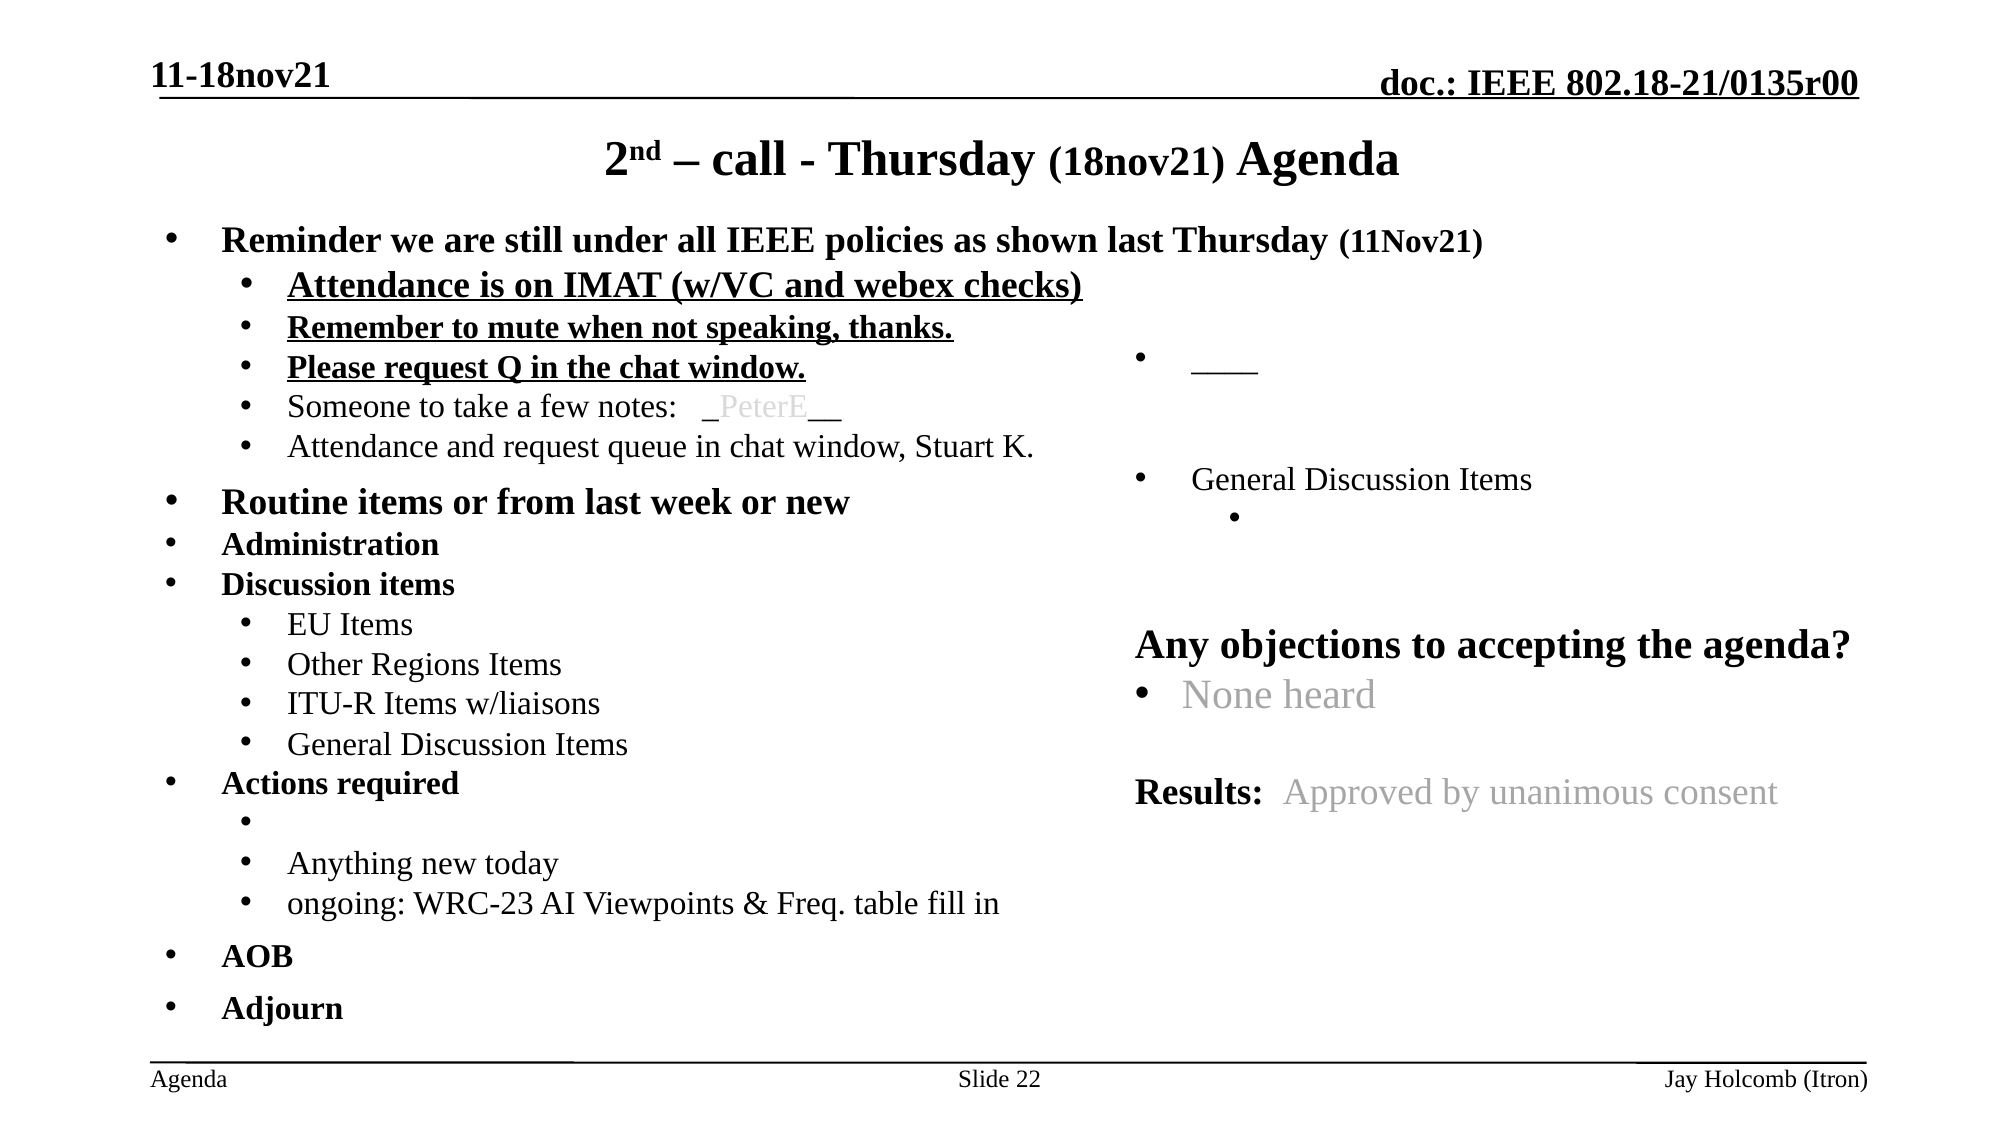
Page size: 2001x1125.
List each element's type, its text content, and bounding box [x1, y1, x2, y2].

title 2nd – call - Thursday (18nov21) Agenda [364, 103, 1640, 207]
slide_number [149, 49, 651, 95]
footer Jay Holcomb (Itron) [1171, 1061, 1869, 1093]
text_box ____ General Discussion Items Any objections to accepting the agenda? None heard Results: Approved by unanimous consent [1120, 290, 1921, 820]
list Reminder we are still under all IEEE policies as shown last Thursday (11Nov21) Attendance is on IMAT (w/VC and webex checks) Remember to mute when not speaking, thanks. Please request Q in the chat window. Someone to take a few notes: _PeterE__ Attendance and request queue in chat window, Stuart K. Routine items or from last week or new Administration Discussion items EU Items Other Regions Items ITU-R Items w/liaisons General Discussion Items Actions required Anything new today ongoing: WRC-23 AI Viewpoints & Freq. table fill in AOB Adjourn [149, 207, 1869, 1063]
slide_number Slide 22 [933, 1061, 1067, 1123]
